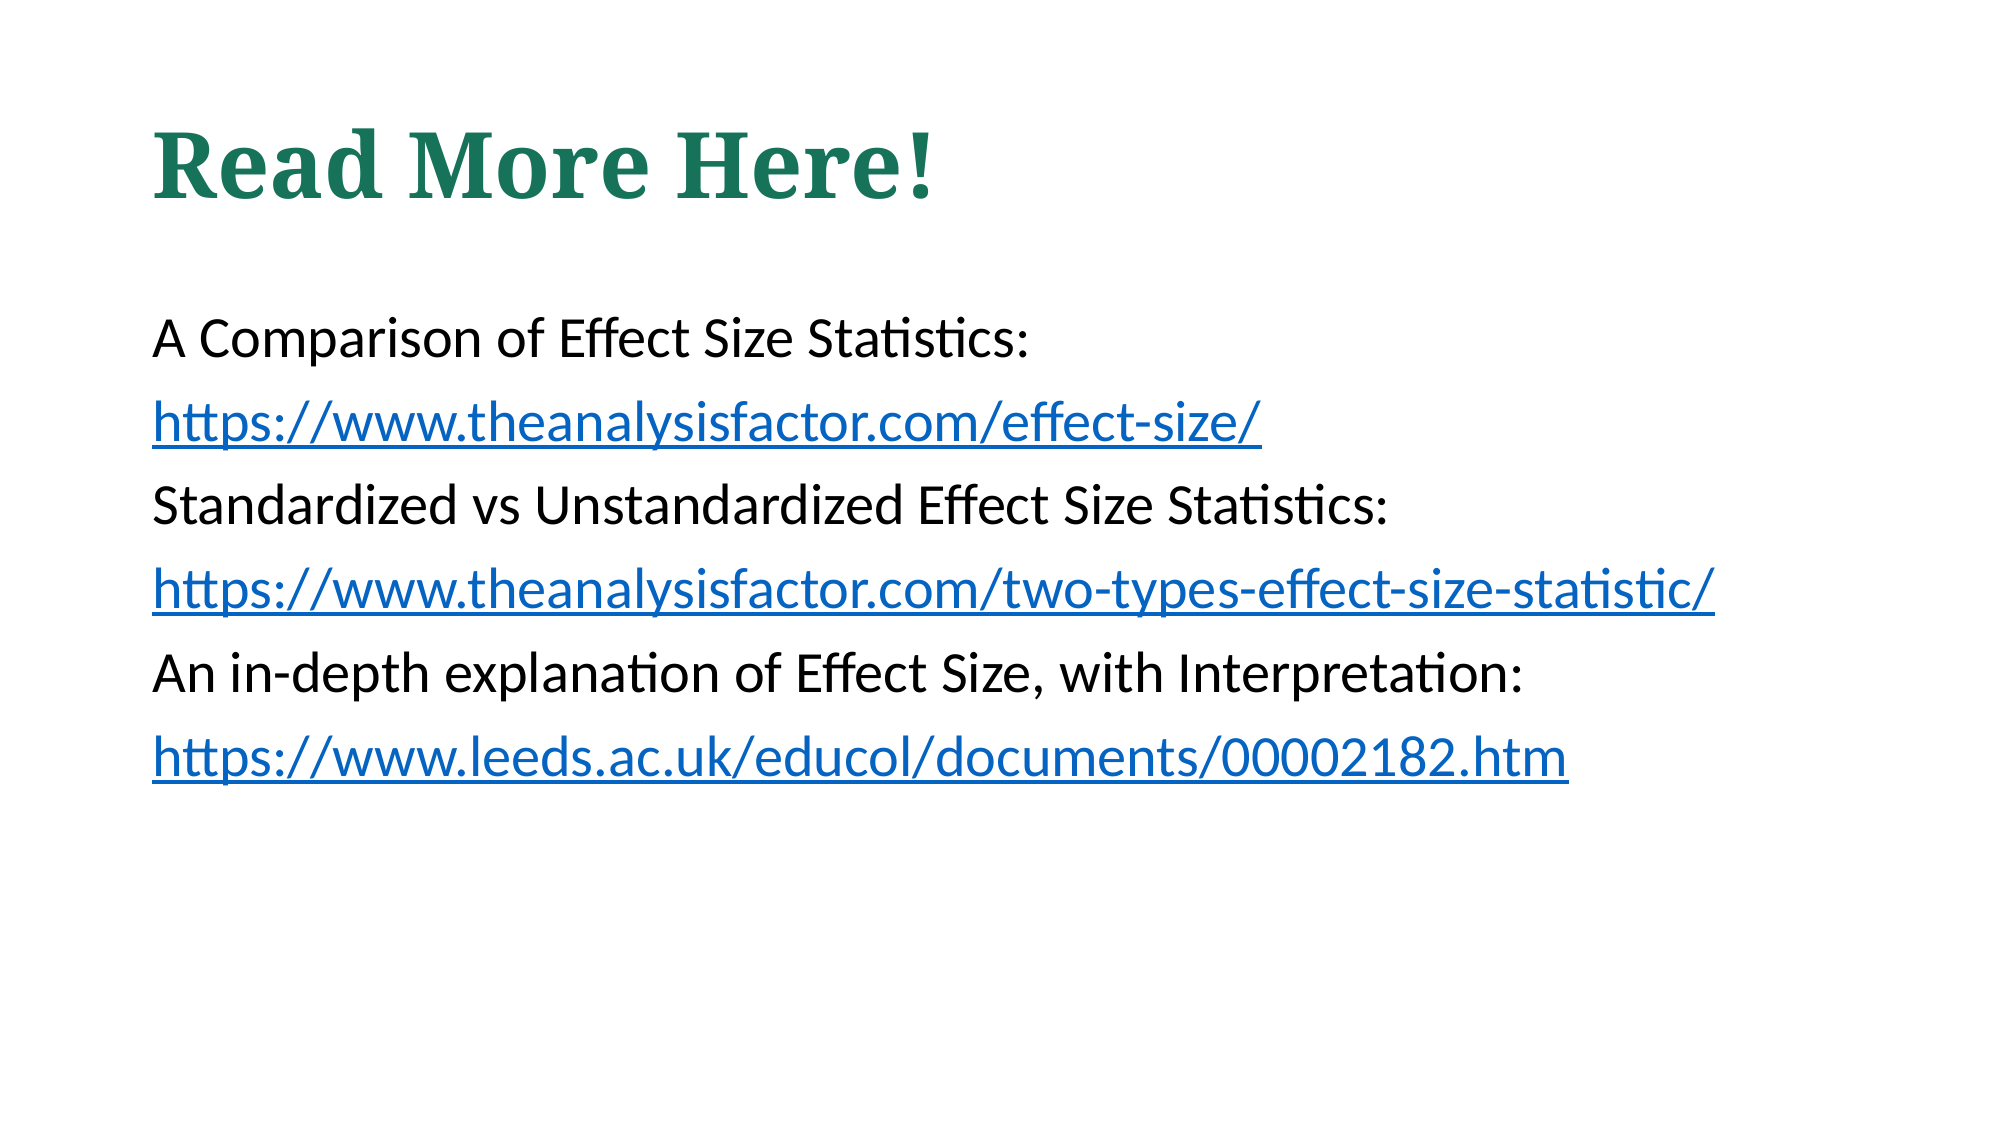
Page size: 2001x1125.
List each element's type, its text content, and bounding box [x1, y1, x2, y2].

title Read More Here! [137, 59, 1863, 278]
list A Comparison of Effect Size Statistics: https://www.theanalysisfactor.com/effect-size/ Standardized vs Unstandardized Effect Size Statistics: https://www.theanalysisfactor.com/two-types-effect-size-statistic/ An in-depth explanation of Effect Size, with Interpretation: https://www.leeds.ac.uk/educol/documents/00002182.htm [137, 299, 1863, 1014]
